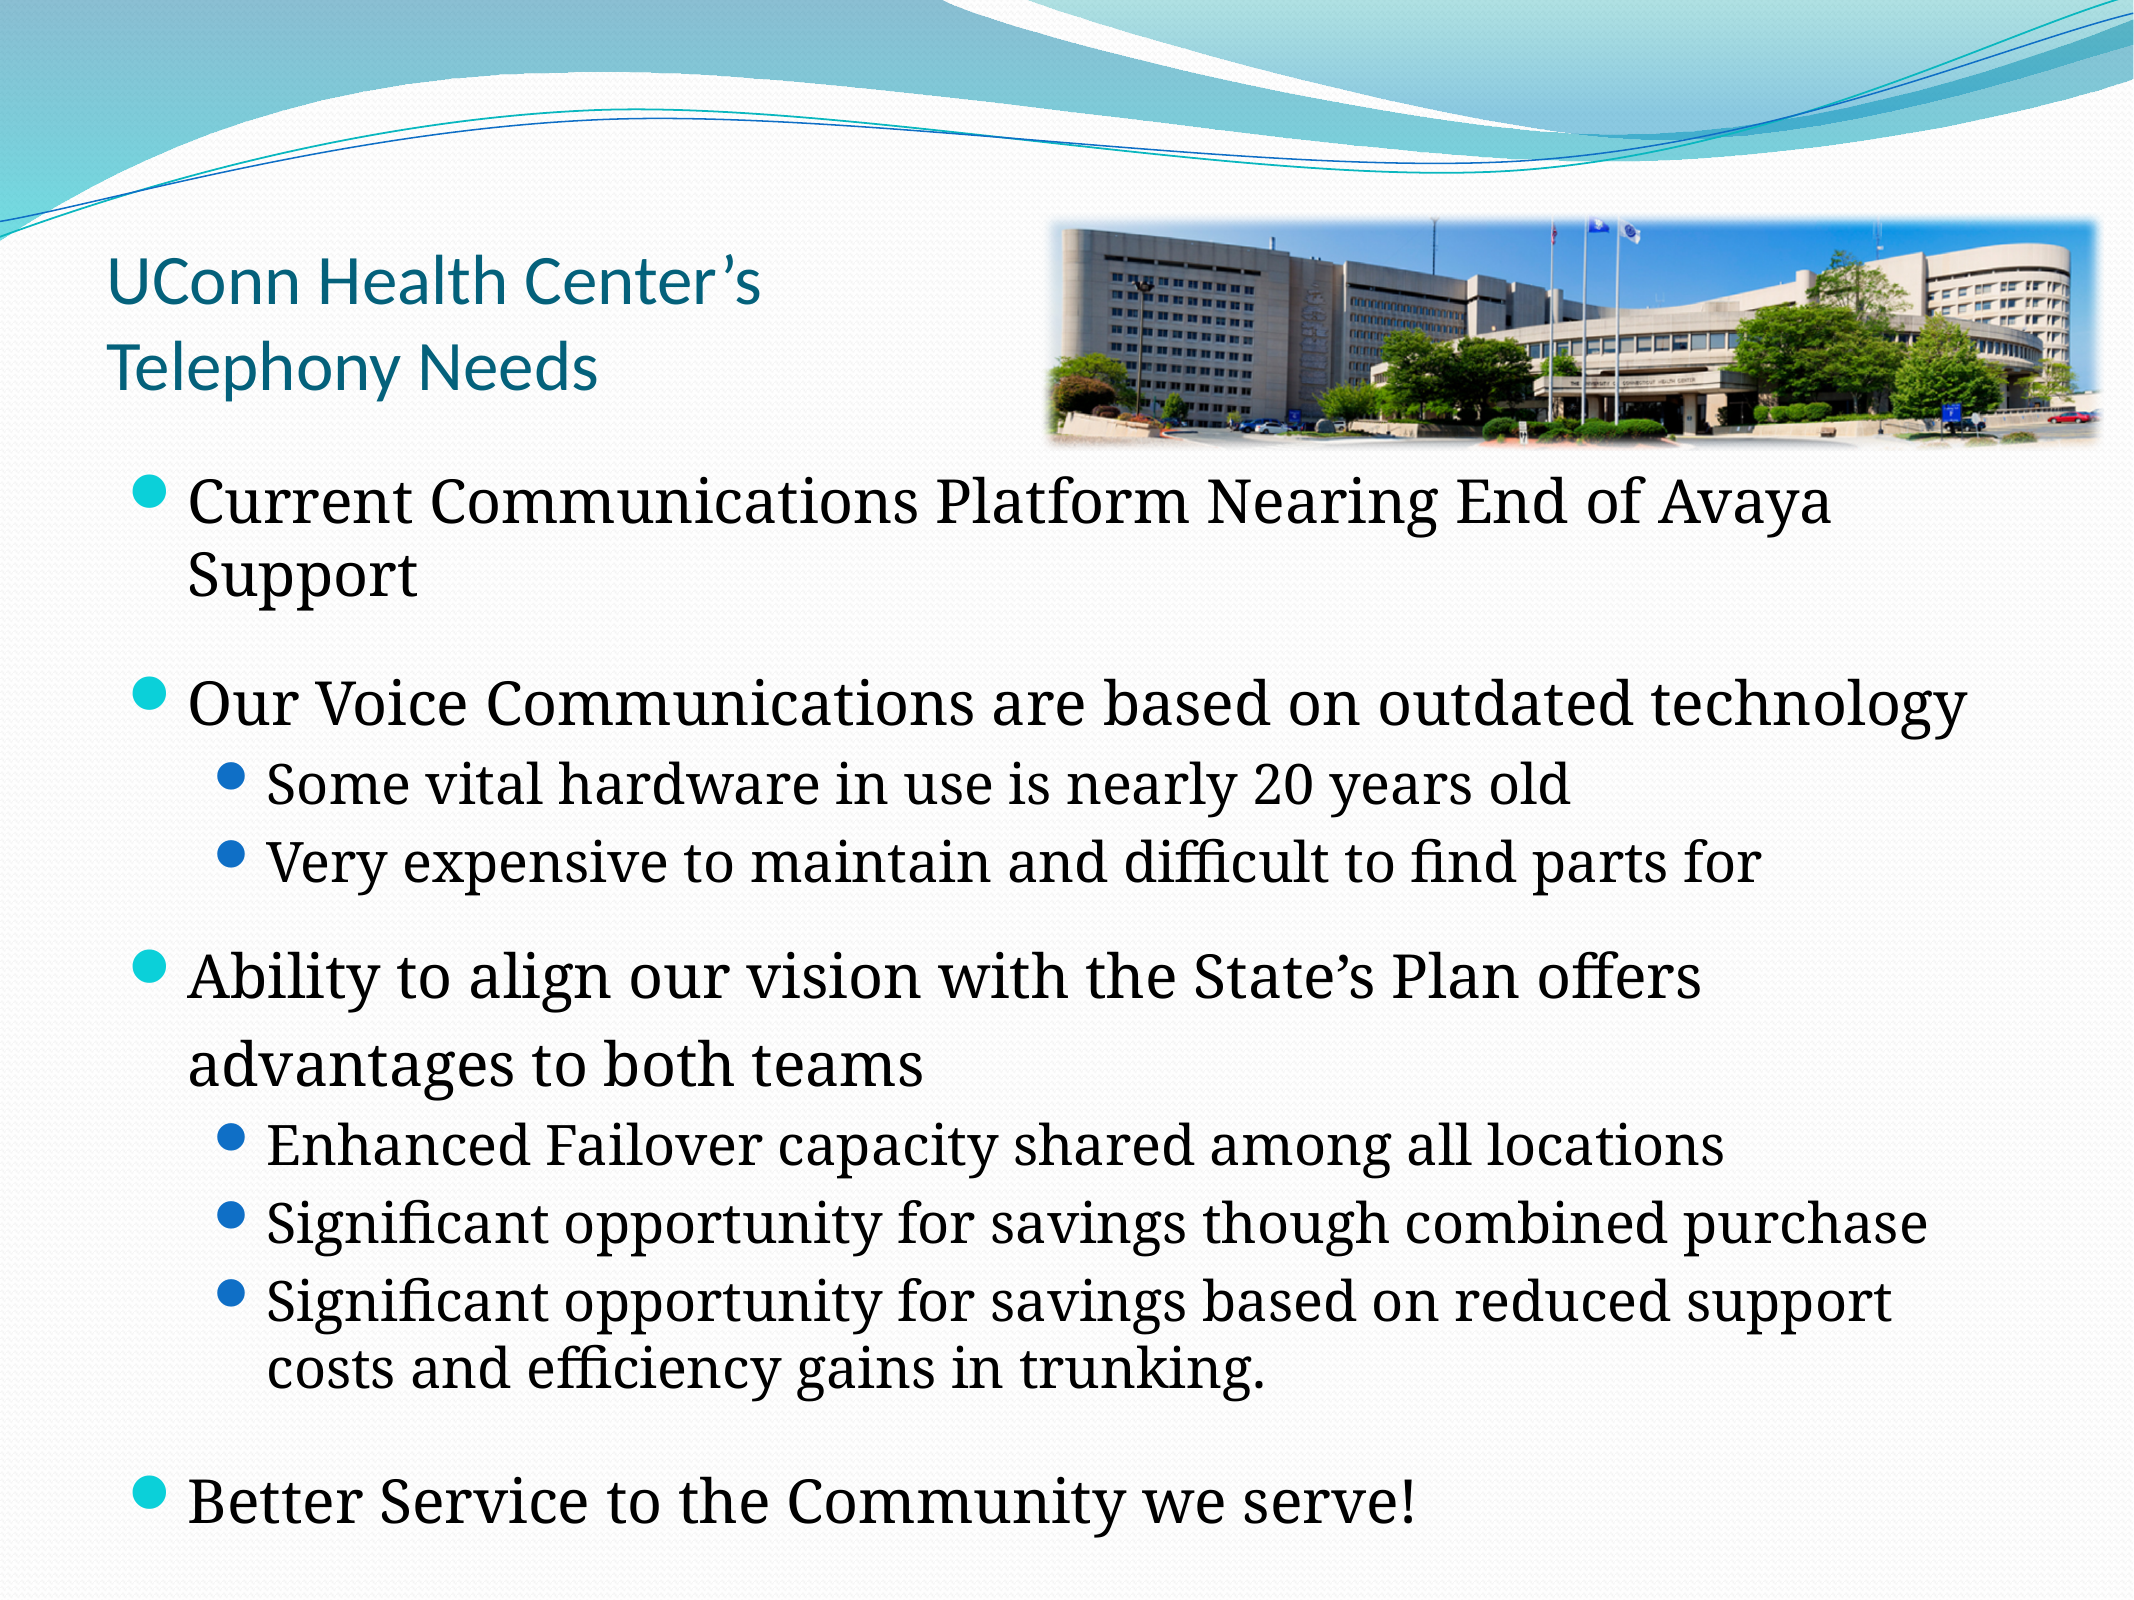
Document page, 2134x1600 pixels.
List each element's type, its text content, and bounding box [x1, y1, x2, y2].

picture [1041, 212, 2104, 451]
title UConn Health Center’s Telephony Needs [106, 137, 2027, 405]
list Current Communications Platform Nearing End of Avaya Support Our Voice Communications are based on outdated technology Some vital hardware in use is nearly 20 years old Very expensive to maintain and difficult to find parts for Ability to align our vision with the State’s Plan offers advantages to both teams Enhanced Failover capacity shared among all locations Significant opportunity for savings though combined purchase Significant opportunity for savings based on reduced support costs and efficiency gains in trunking. Better Service to the Community we serve! [106, 451, 2027, 1563]
